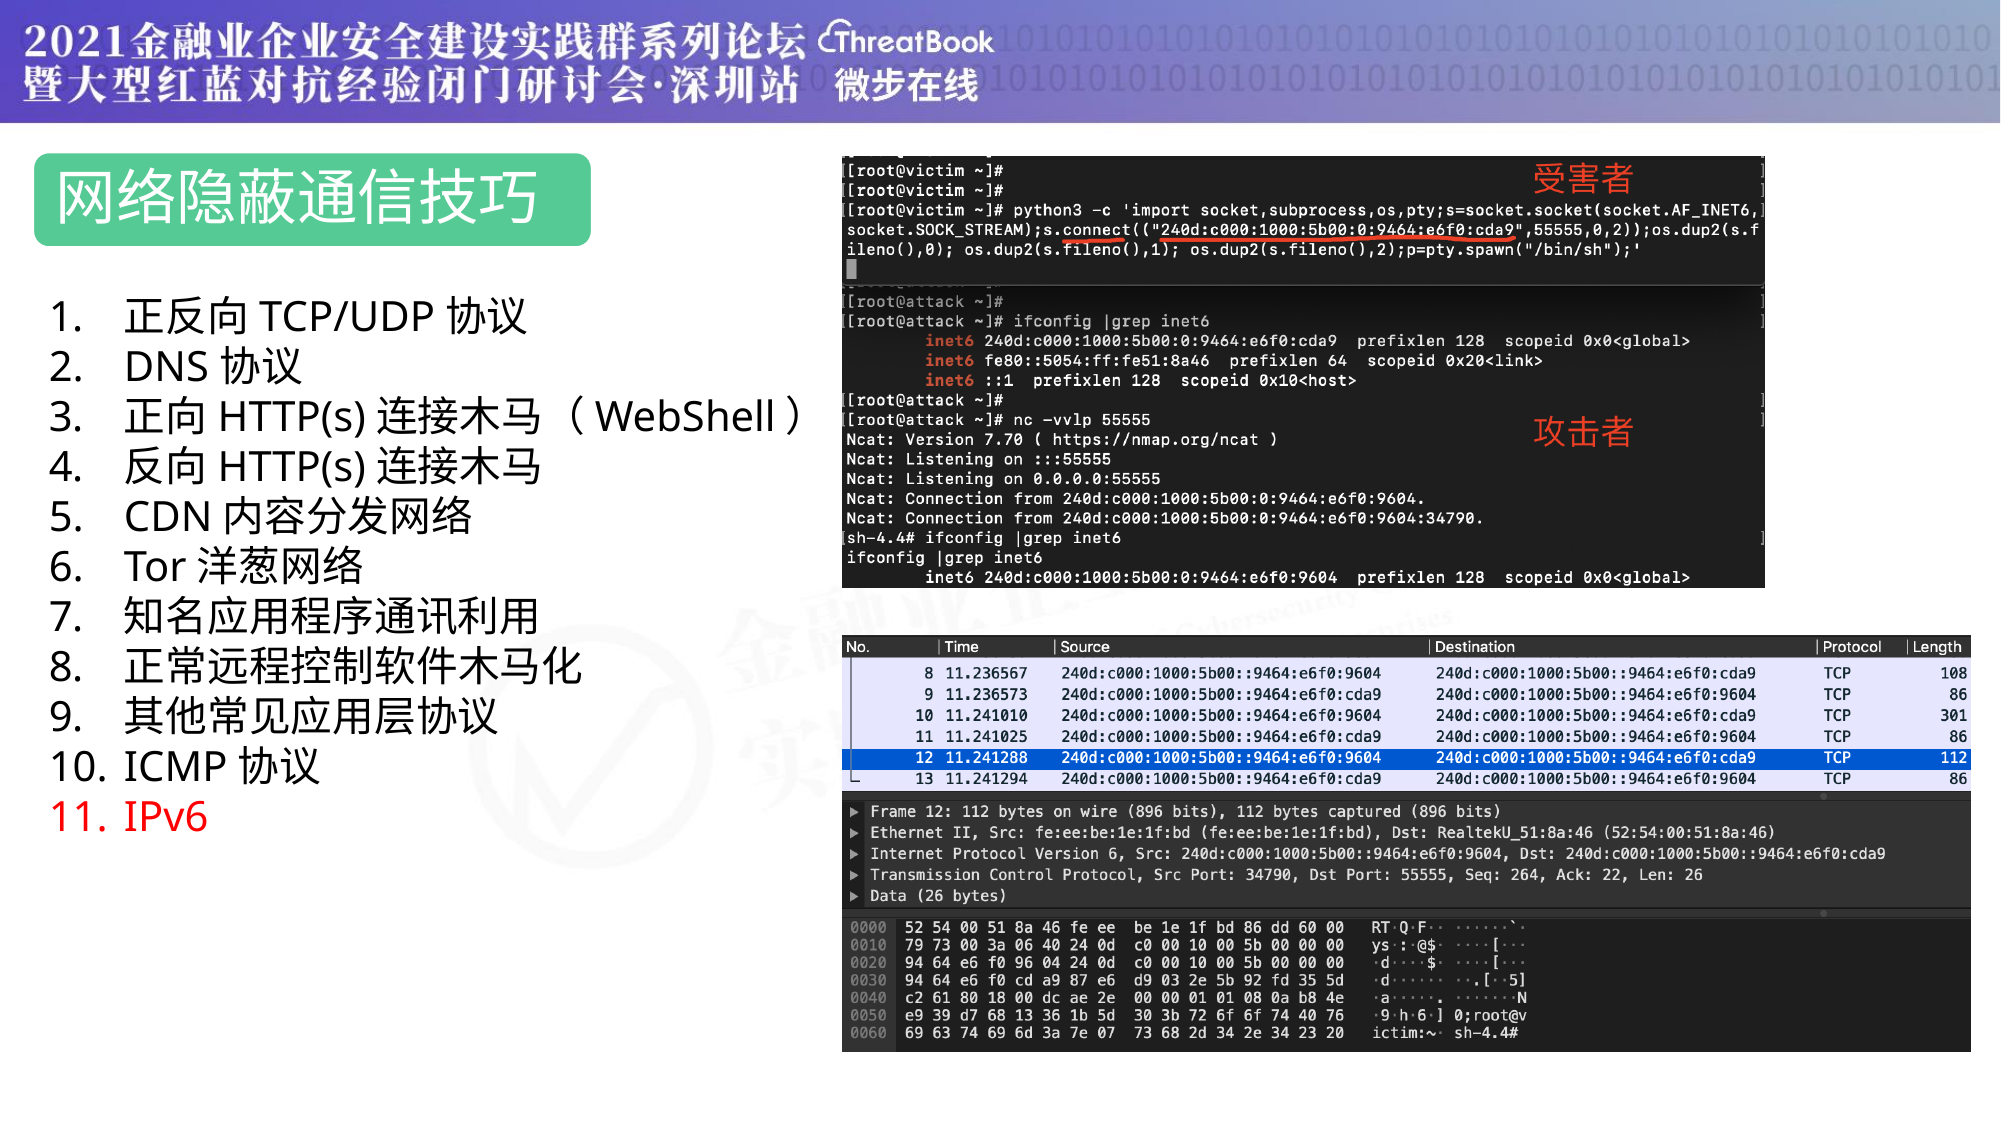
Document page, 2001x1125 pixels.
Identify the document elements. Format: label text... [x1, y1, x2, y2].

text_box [33, 152, 592, 248]
picture [0, 0, 2001, 1125]
text_box 正反向TCP/UDP协议 DNS协议 正向HTTP(s)连接木马（WebShell） 反向HTTP(s)连接木马 CDN内容分发网络 Tor洋葱网络 知名应用程序通讯利用 正常远程控制软件木马化 其他常见应用层协议 ICMP协议 IPv6 [34, 281, 974, 847]
